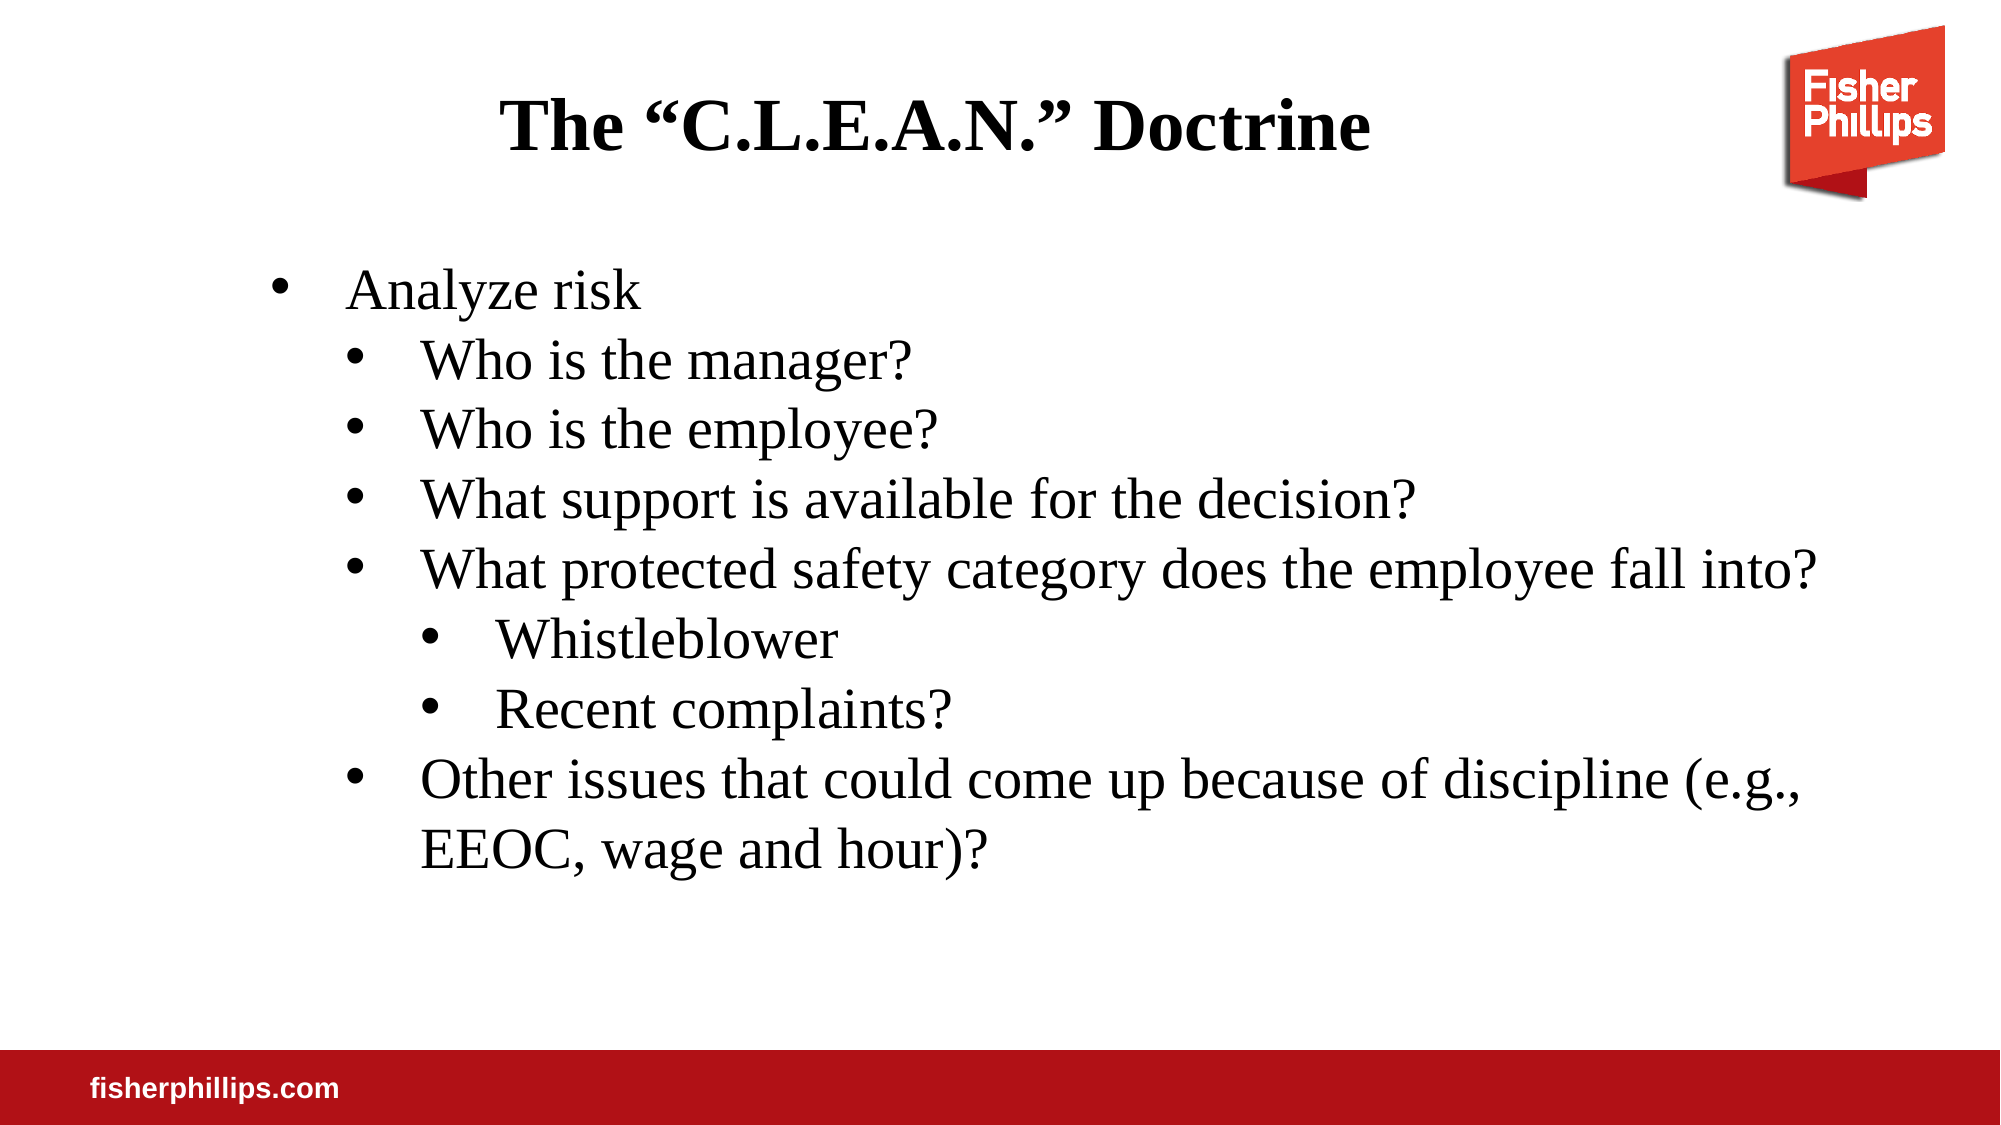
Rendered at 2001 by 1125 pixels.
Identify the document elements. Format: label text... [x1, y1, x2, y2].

text_box Analyze risk Who is the manager? Who is the employee? What support is available for the decision? What protected safety category does the employee fall into? Whistleblower Recent complaints? Other issues that could come up because of discipline (e.g., EEOC, wage and hour)? [255, 243, 1934, 888]
title The “C.L.E.A.N.” Doctrine [213, 38, 1659, 214]
picture [1771, 21, 1952, 202]
